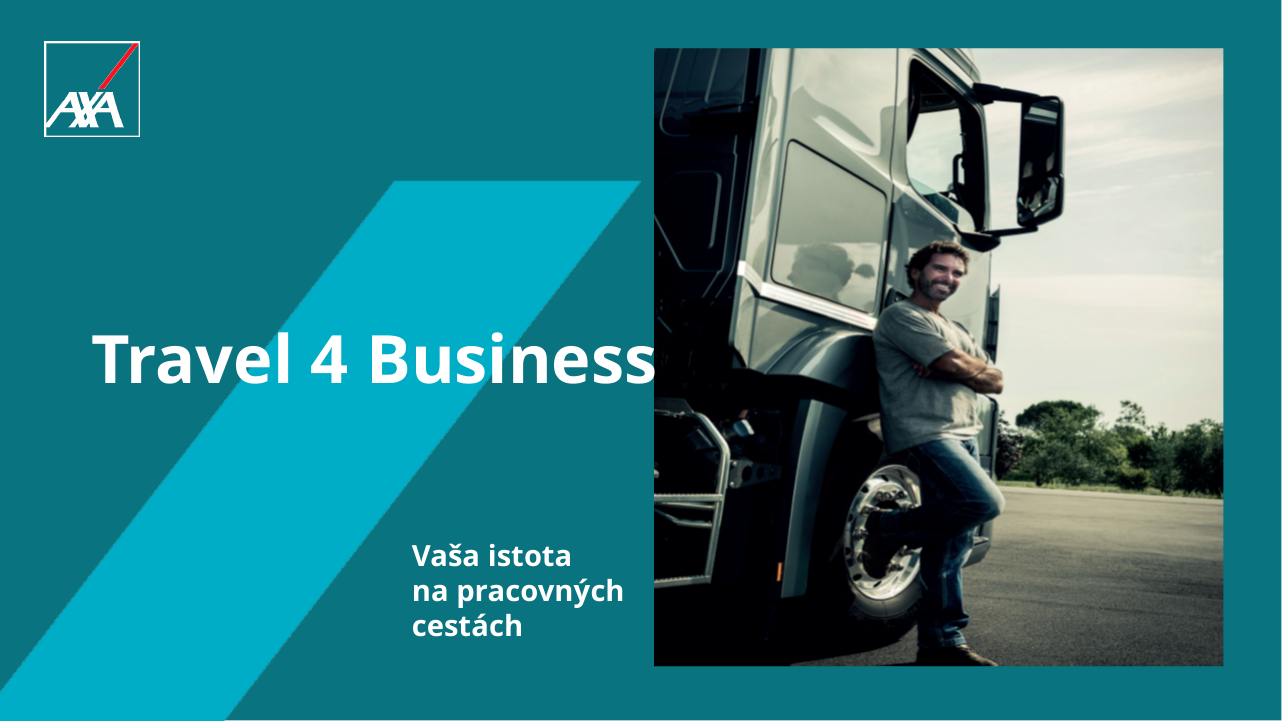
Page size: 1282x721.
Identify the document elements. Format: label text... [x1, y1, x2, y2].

text_box Vaša istota na pracovných cestách [397, 529, 649, 650]
text_box Travel 4 Business [76, 309, 649, 404]
picture [44, 41, 140, 137]
picture [654, 47, 1224, 667]
picture [0, 180, 642, 721]
